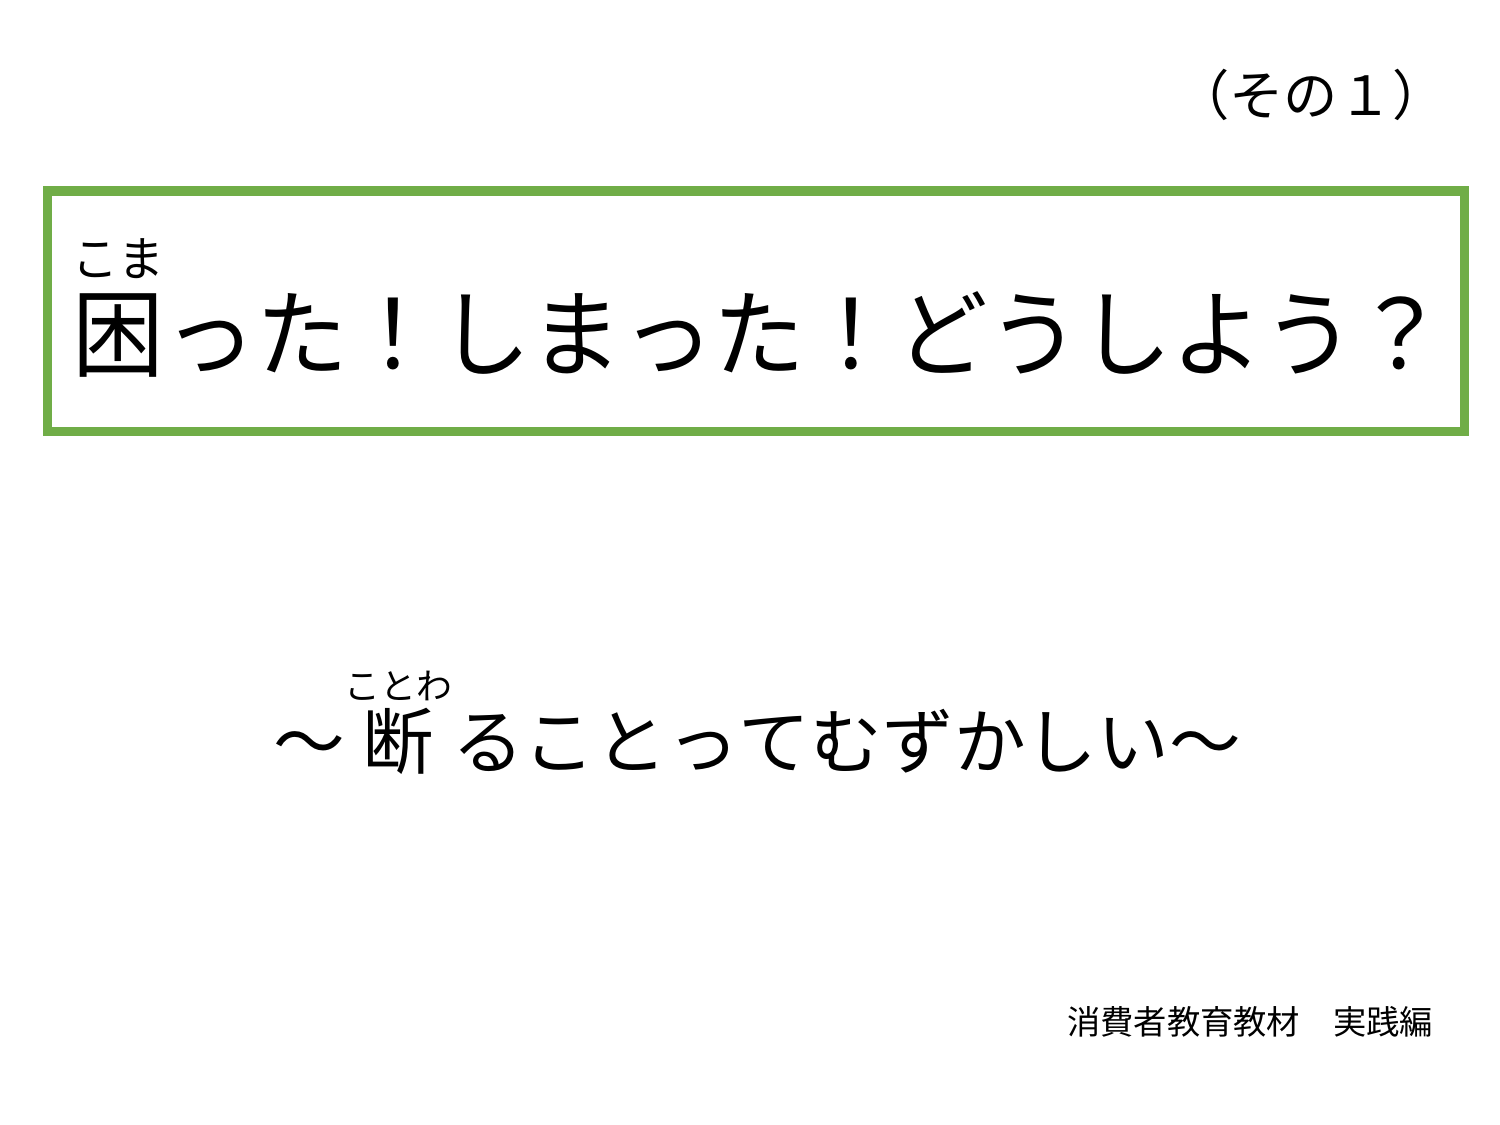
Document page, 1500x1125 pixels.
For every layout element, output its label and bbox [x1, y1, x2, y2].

text_box [0, 645, 1500, 1125]
text_box [66, 216, 810, 645]
text_box [810, 58, 1500, 725]
text_box [47, 190, 810, 433]
